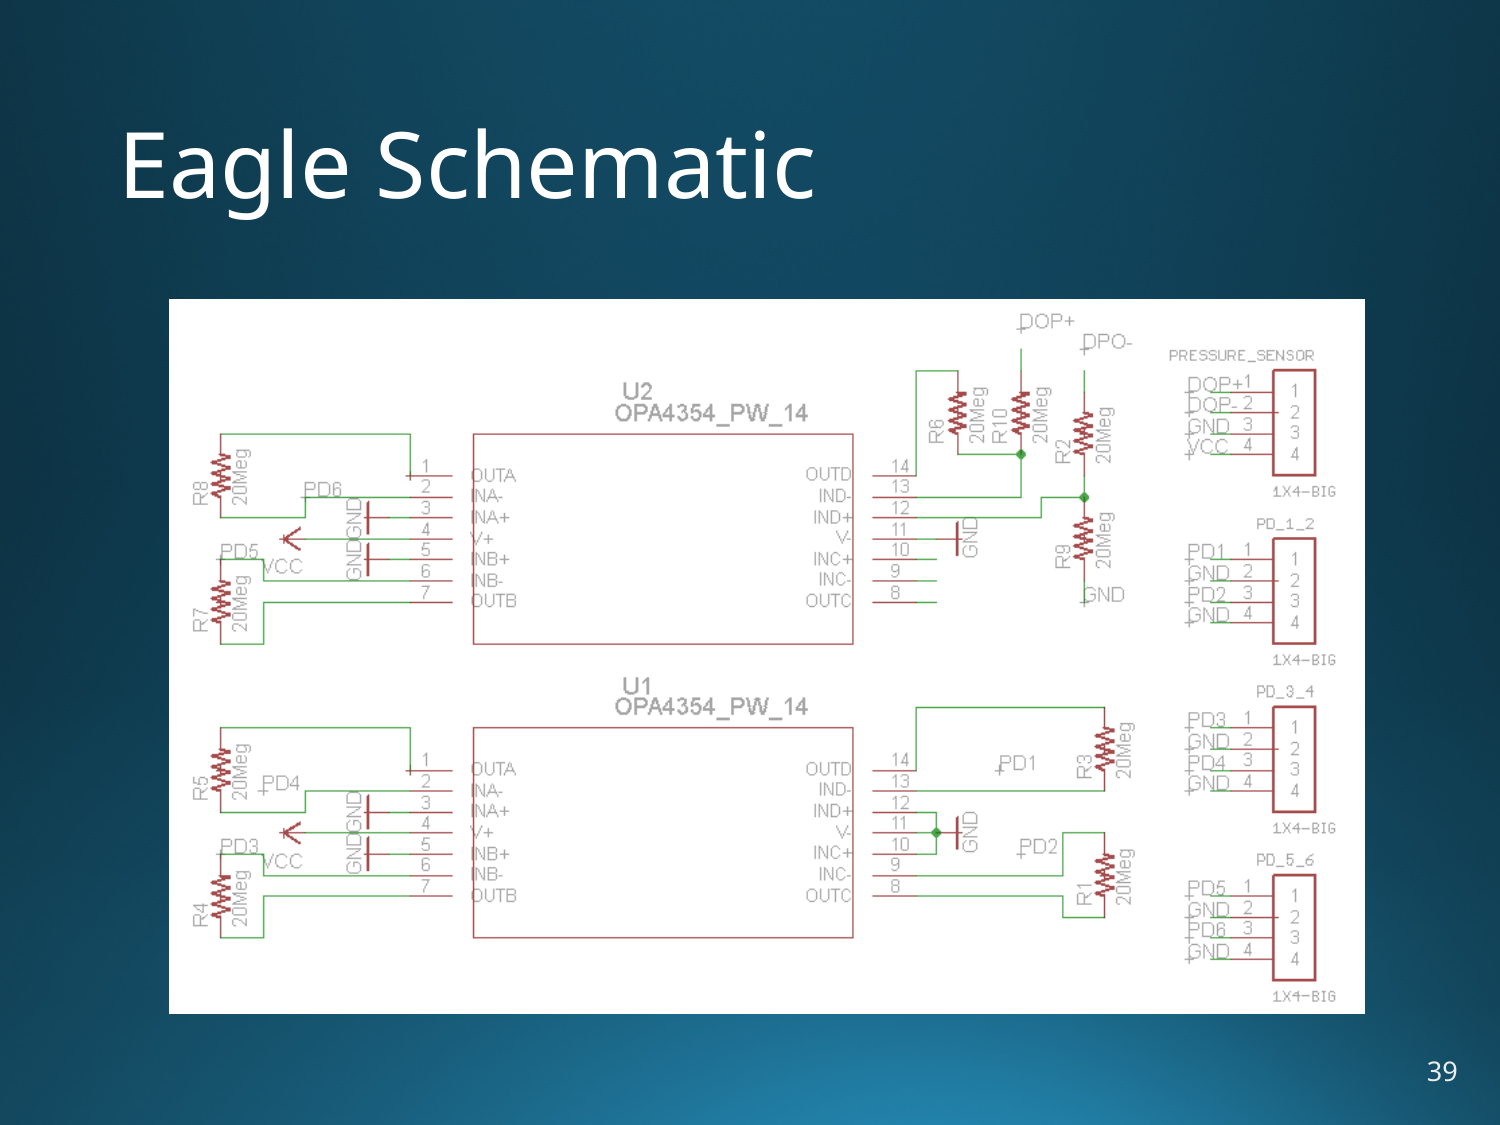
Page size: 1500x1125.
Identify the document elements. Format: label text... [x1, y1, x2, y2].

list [169, 299, 1365, 1014]
picture [0, 0, 1500, 1125]
slide_number 39 [1135, 1042, 1473, 1103]
title Eagle Schematic [103, 59, 1397, 278]
